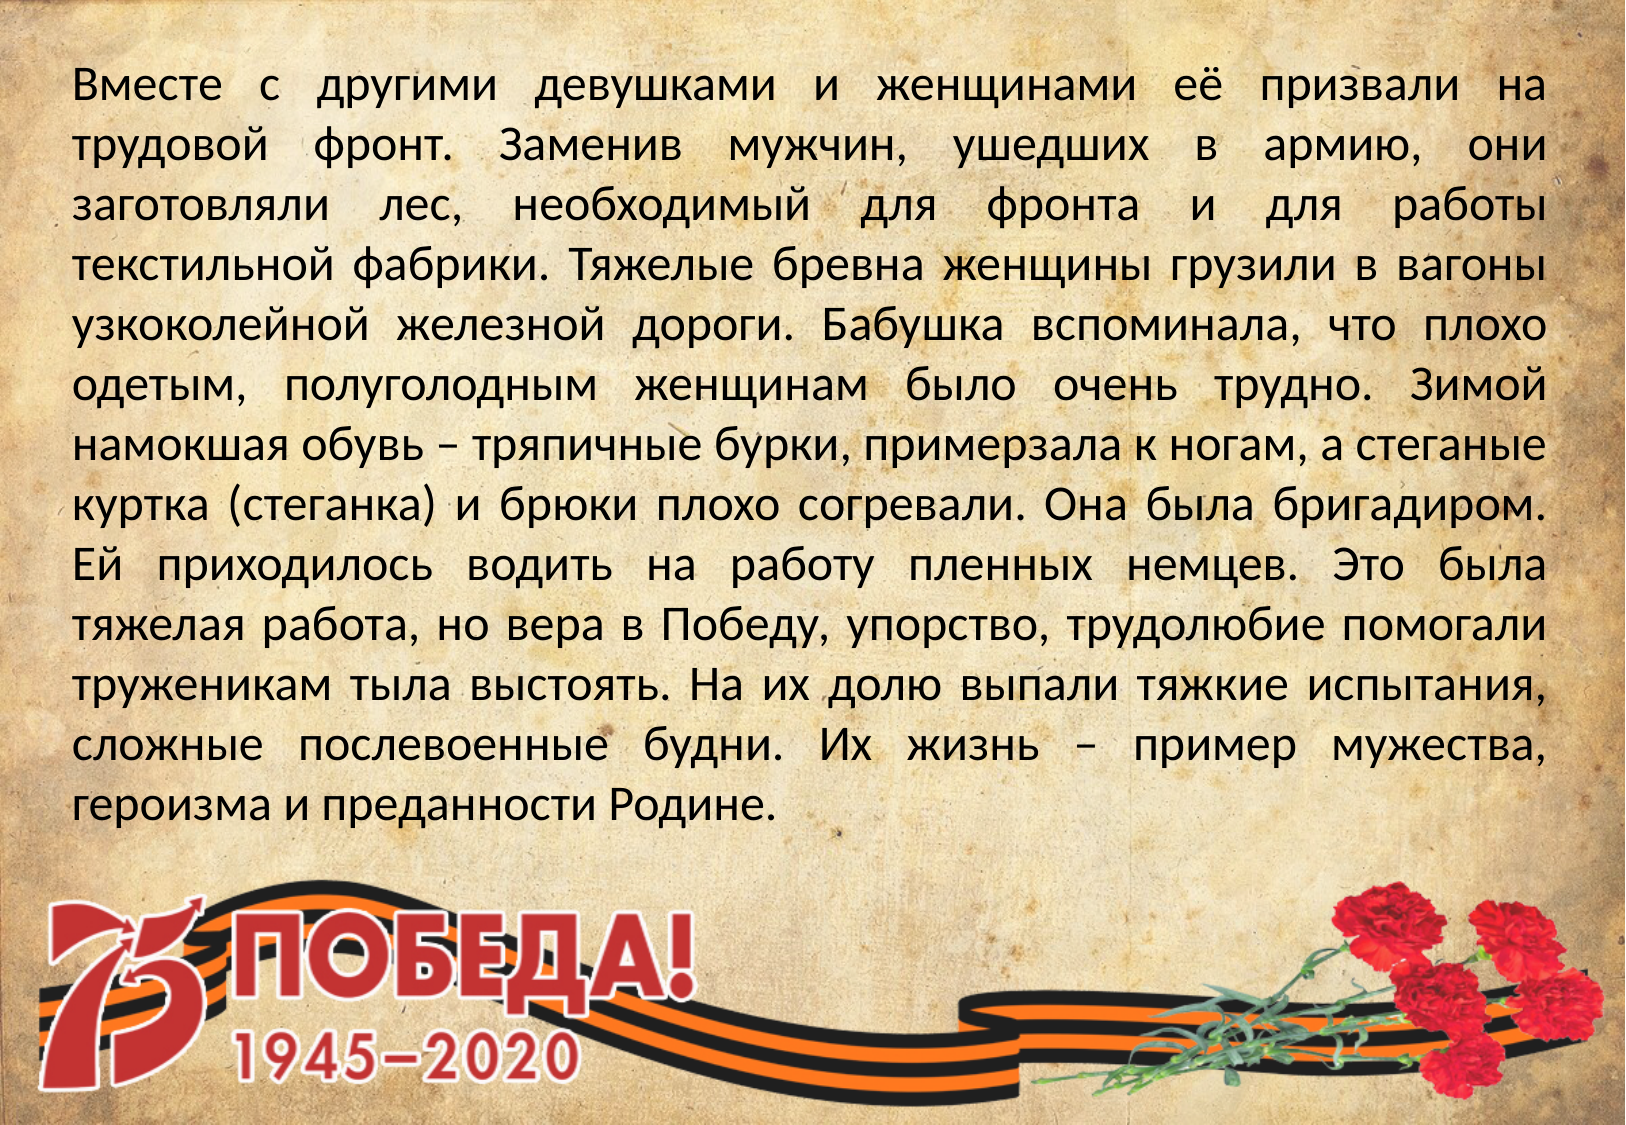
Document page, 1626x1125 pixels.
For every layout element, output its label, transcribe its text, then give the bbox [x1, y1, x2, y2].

text_box Вместе с другими девушками и женщинами её призвали на трудовой фронт. Заменив мужчин, ушедших в армию, они заготовляли лес, необходимый для фронта и для работы текстильной фабрики. Тяжелые бревна женщины грузили в вагоны узкоколейной железной дороги. Бабушка вспоминала, что плохо одетым, полуголодным женщинам было очень трудно. Зимой намокшая обувь – тряпичные бурки, примерзала к ногам, а стеганые куртка (стеганка) и брюки плохо согревали. Она была бригадиром. Ей приходилось водить на работу пленных немцев. Это была тяжелая работа, но вера в Победу, упорство, трудолюбие помогали труженикам тыла выстоять. На их долю выпали тяжкие испытания, сложные послевоенные будни. Их жизнь – пример мужества, героизма и преданности Родине. [57, 43, 1564, 839]
